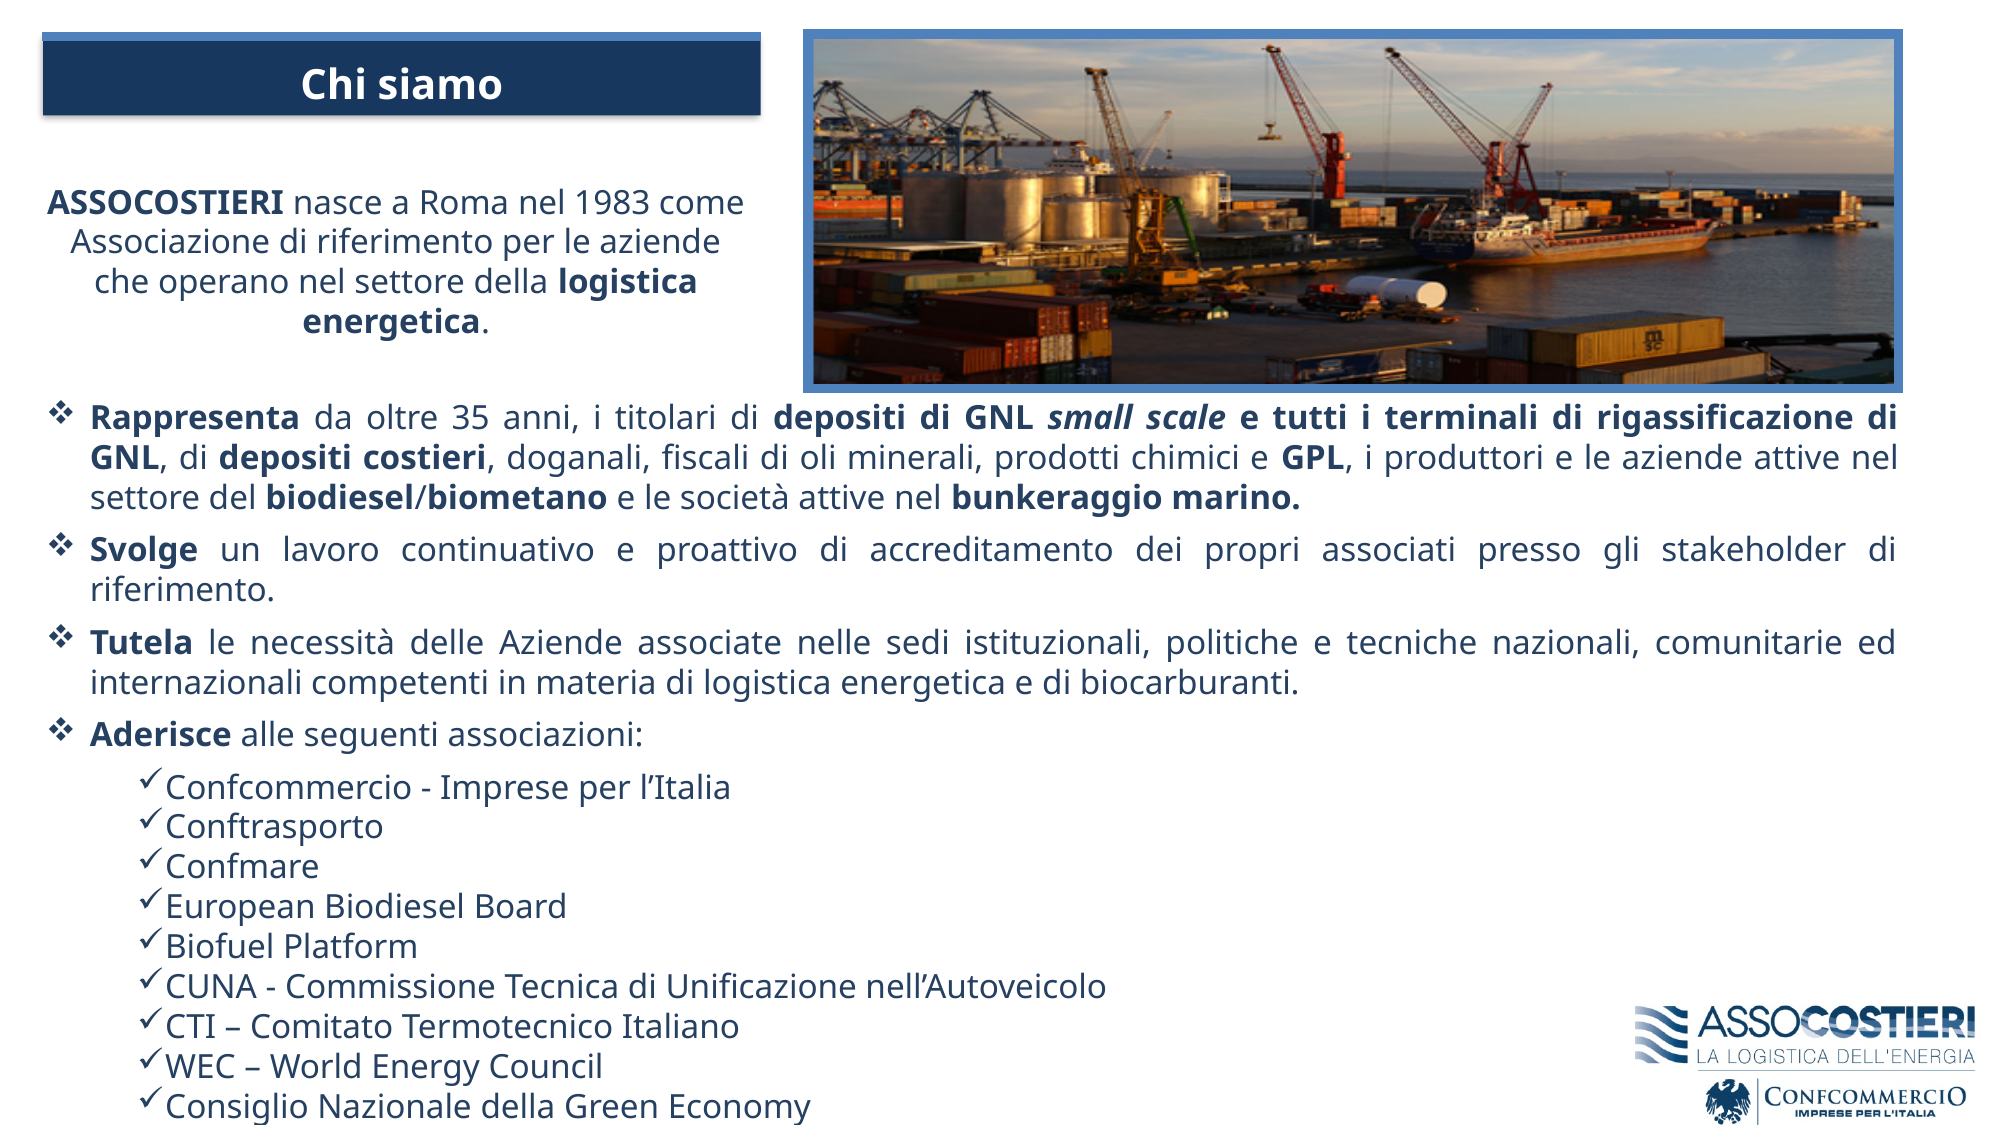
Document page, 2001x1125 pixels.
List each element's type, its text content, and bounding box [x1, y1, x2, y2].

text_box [41, 35, 761, 116]
picture [812, 38, 1894, 384]
picture [1634, 993, 2000, 1125]
text_box ASSOCOSTIERI nasce a Roma nel 1983 come Associazione di riferimento per le aziende che operano nel settore della logistica energetica. [31, 173, 761, 348]
text_box Rappresenta da oltre 35 anni, i titolari di depositi di GNL small scale e tutti i terminali di rigassificazione di GNL, di depositi costieri, doganali, fiscali di oli minerali, prodotti chimici e GPL, i produttori e le aziende attive nel settore del biodiesel/biometano e le società attive nel bunkeraggio marino. Svolge un lavoro continuativo e proattivo di accreditamento dei propri associati presso gli stakeholder di riferimento. Tutela le necessità delle Aziende associate nelle sedi istituzionali, politiche e tecniche nazionali, comunitarie ed internazionali competenti in materia di logistica energetica e di biocarburanti. Aderisce alle seguenti associazioni: Confcommercio - Imprese per l’Italia Conftrasporto Confmare European Biodiesel Board Biofuel Platform CUNA - Commissione Tecnica di Unificazione nell’Autoveicolo CTI – Comitato Termotecnico Italiano WEC – World Energy Council Consiglio Nazionale della Green Economy [31, 388, 1915, 1125]
